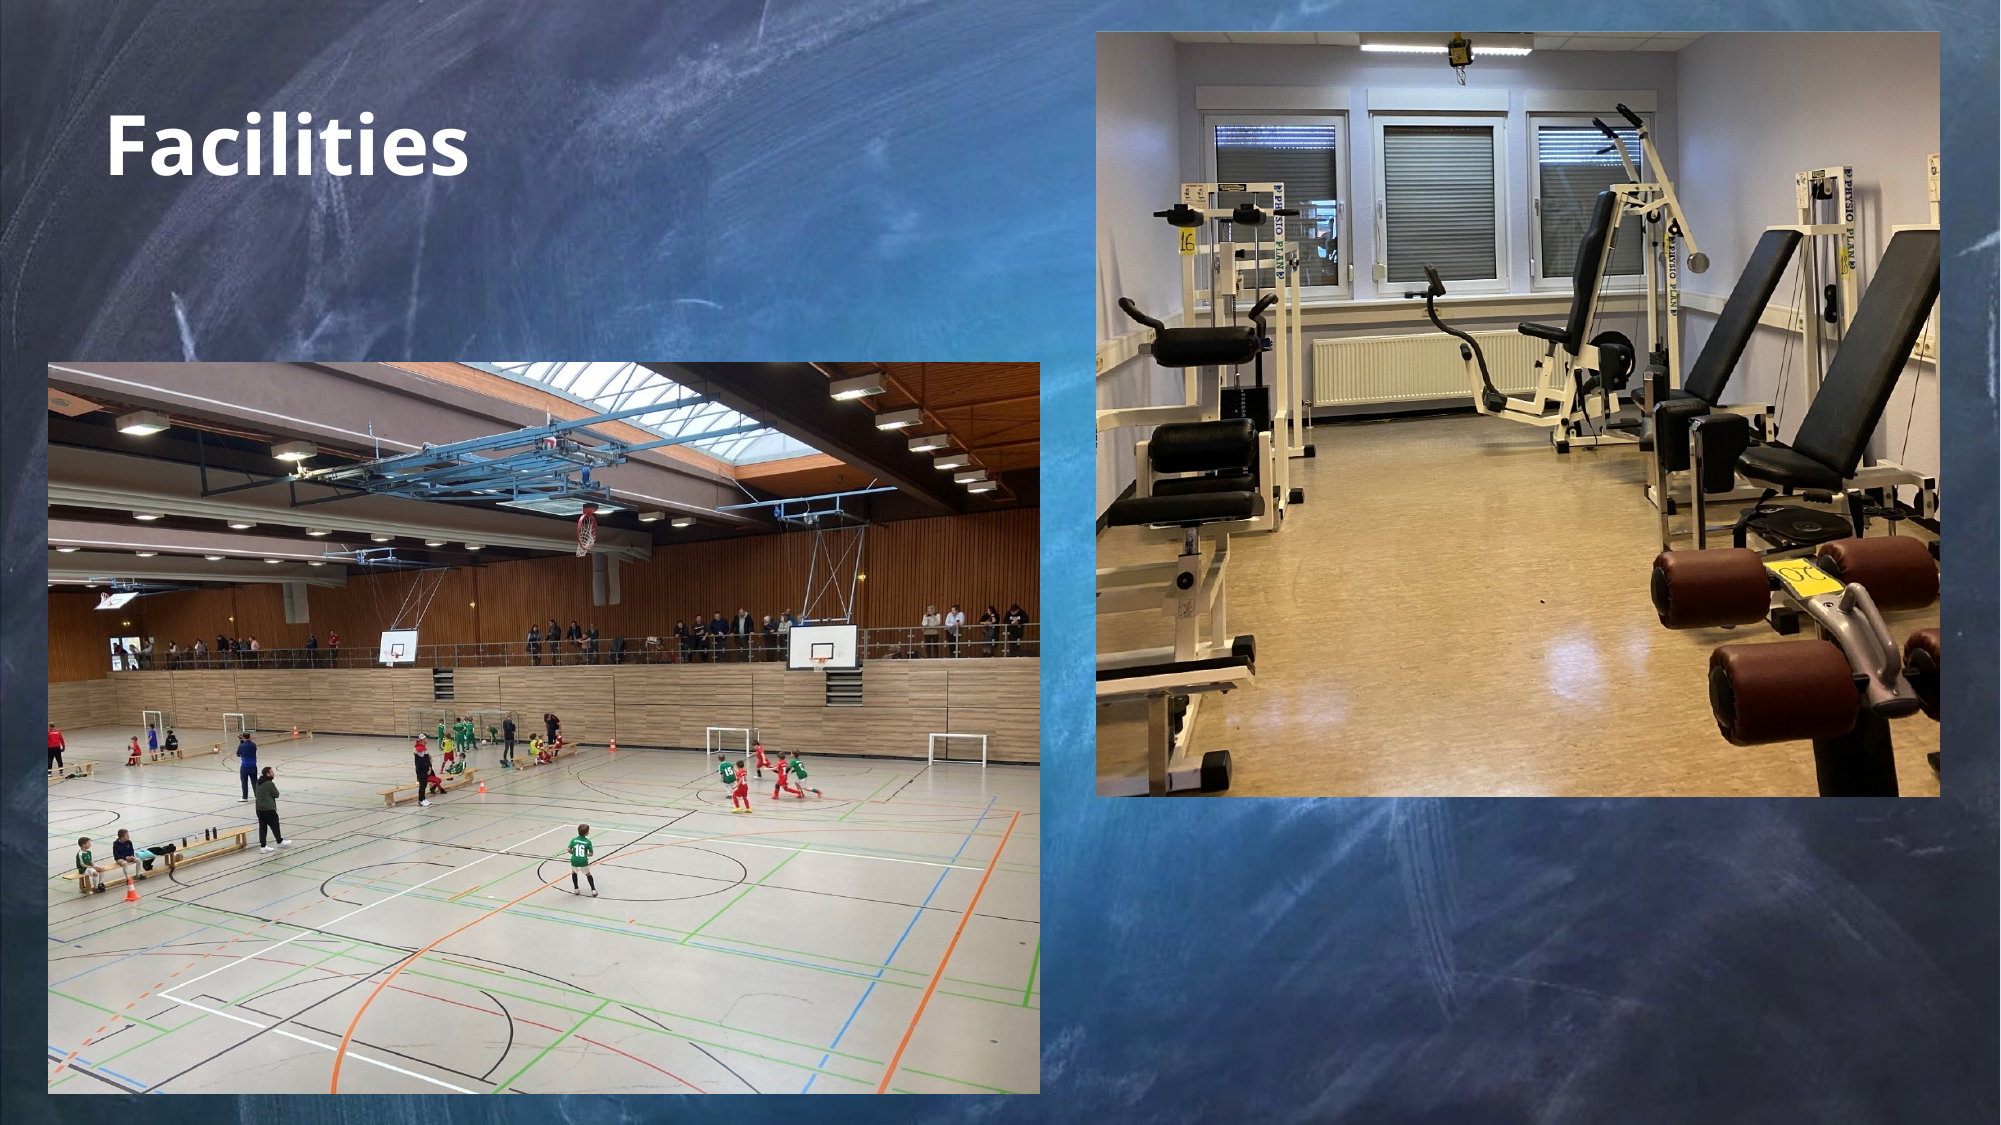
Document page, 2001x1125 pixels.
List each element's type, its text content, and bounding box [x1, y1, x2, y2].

picture [0, 0, 2001, 1125]
text_box Facilities [88, 84, 1096, 200]
